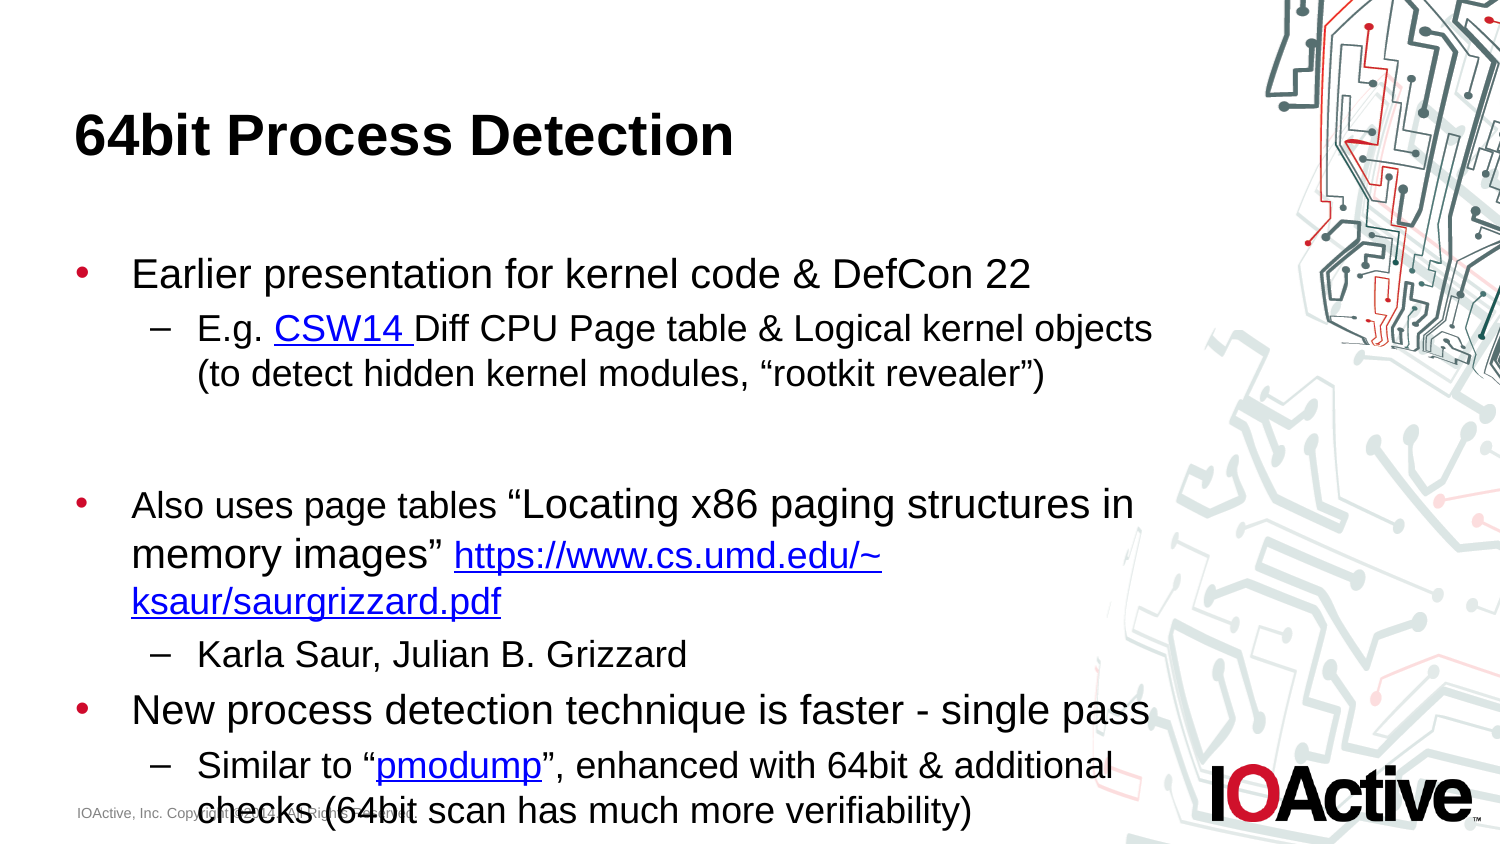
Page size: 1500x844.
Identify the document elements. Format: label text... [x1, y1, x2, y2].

picture [0, 0, 1500, 844]
list Earlier presentation for kernel code & DefCon 22 E.g. CSW14 Diff CPU Page table & Logical kernel objects (to detect hidden kernel modules, “rootkit revealer”) Also uses page tables “Locating x86 paging structures in memory images” https://www.cs.umd.edu/~ksaur/saurgrizzard.pdf Karla Saur, Julian B. Grizzard New process detection technique is faster - single pass Similar to “pmodump”, enhanced with 64bit & additional checks (64bit scan has much more verifiability) [75, 246, 1155, 669]
title 64bit Process Detection [74, 96, 1213, 238]
